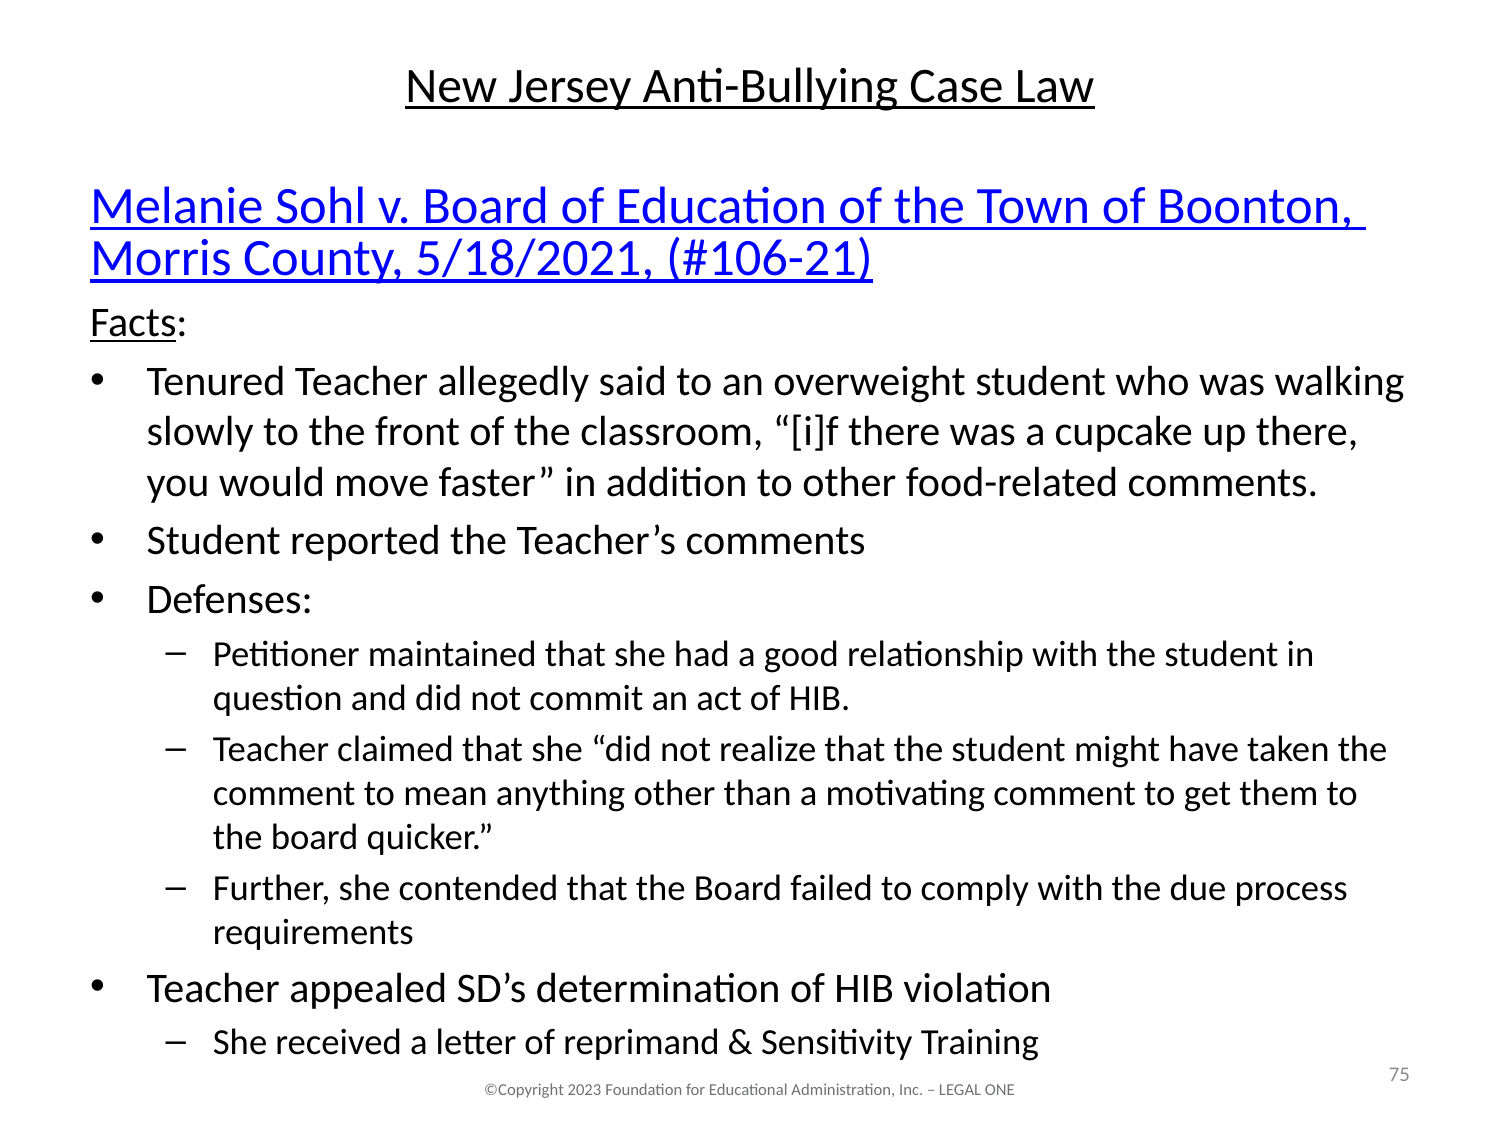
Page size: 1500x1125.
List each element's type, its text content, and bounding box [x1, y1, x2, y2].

list Melanie Sohl v. Board of Education of the Town of Boonton, Morris County, 5/18/2021, (#106-21) Facts: Tenured Teacher allegedly said to an overweight student who was walking slowly to the front of the classroom, “[i]f there was a cupcake up there, you would move faster” in addition to other food-related comments. Student reported the Teacher’s comments Defenses: Petitioner maintained that she had a good relationship with the student in question and did not commit an act of HIB. Teacher claimed that she “did not realize that the student might have taken the comment to mean anything other than a motivating comment to get them to the board quicker.” Further, she contended that the Board failed to comply with the due process requirements Teacher appealed SD’s determination of HIB violation She received a letter of reprimand & Sensitivity Training [75, 163, 1425, 1043]
slide_number 75 [1074, 1042, 1425, 1103]
title New Jersey Anti-Bullying Case Law [75, 45, 1425, 120]
